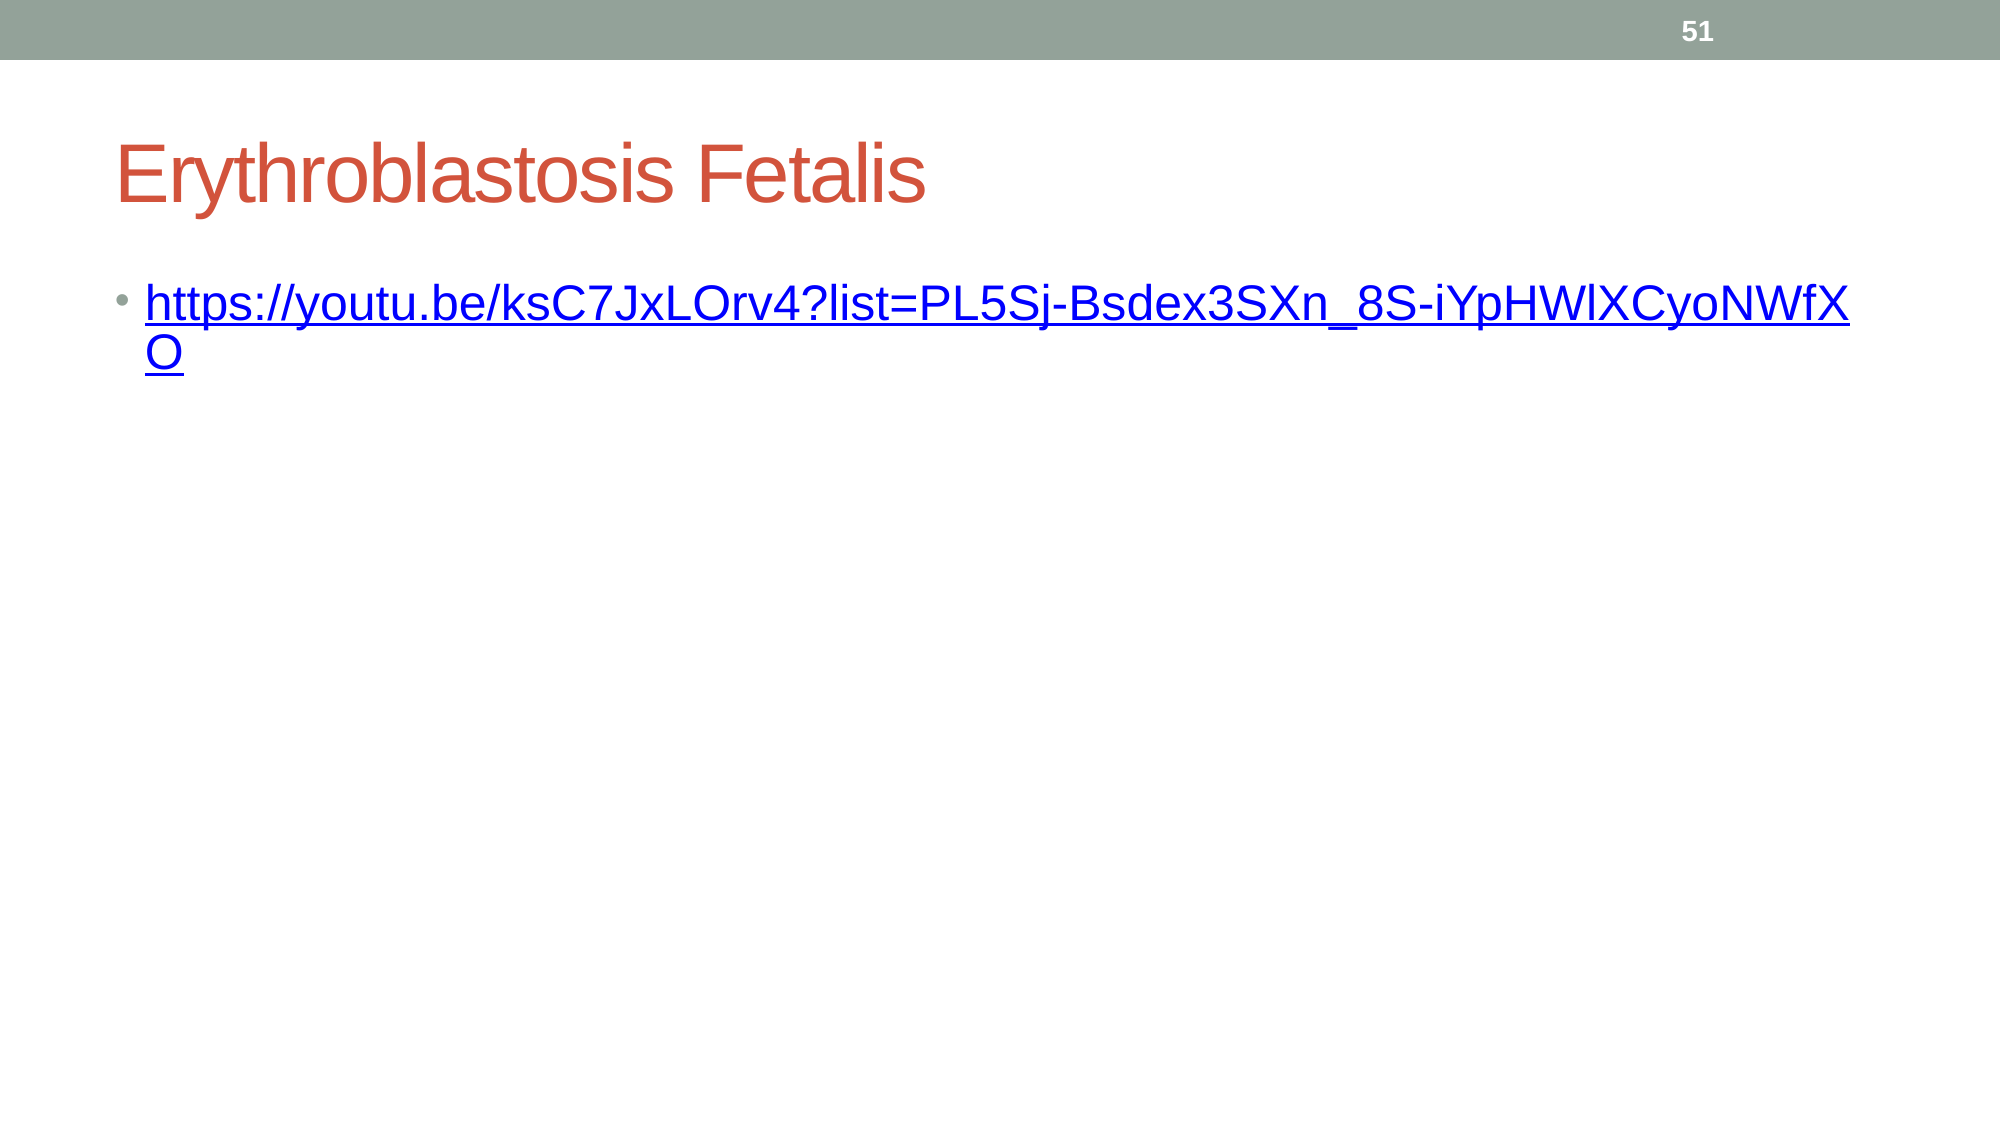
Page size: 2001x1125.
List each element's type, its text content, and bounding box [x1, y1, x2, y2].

title Erythroblastosis Fetalis [99, 87, 1900, 250]
slide_number 51 [1666, 3, 1900, 57]
list https://youtu.be/ksC7JxLOrv4?list=PL5Sj-Bsdex3SXn_8S-iYpHWlXCyoNWfXO [99, 262, 1900, 1063]
